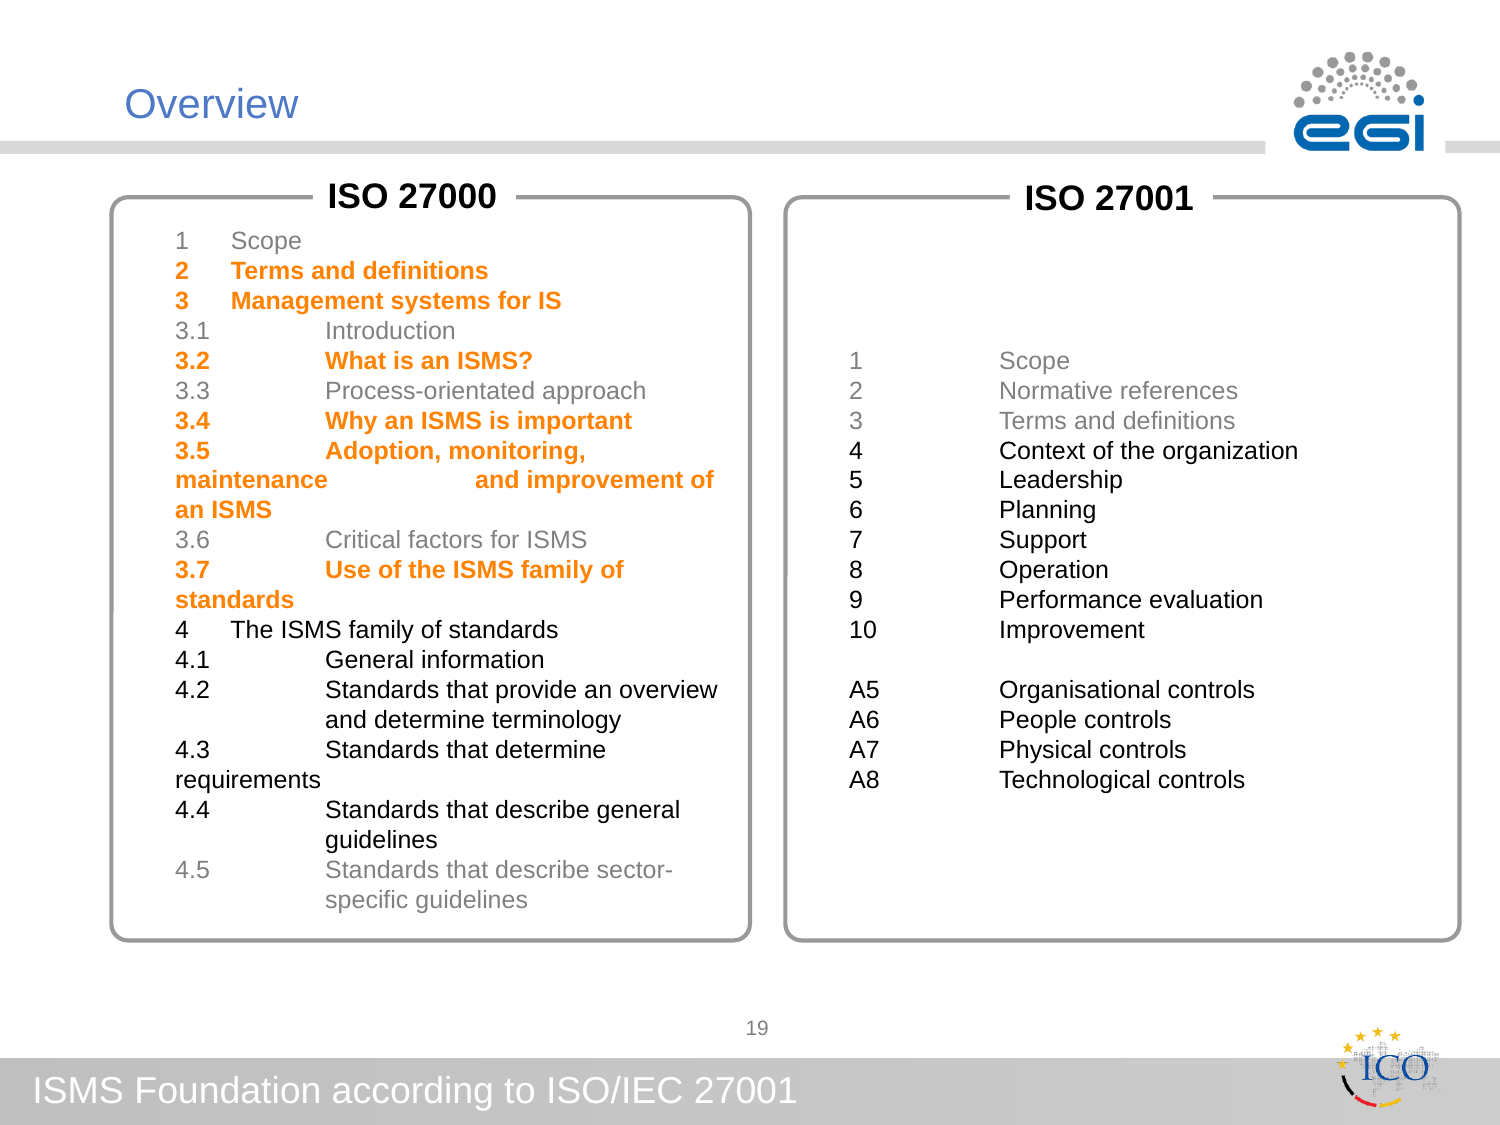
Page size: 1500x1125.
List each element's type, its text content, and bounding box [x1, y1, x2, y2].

text_box ISO 27000 [312, 165, 516, 224]
text_box 1 Scope 2 Terms and definitions 3 Management systems for IS 3.1 Introduction 3.2 What is an ISMS? 3.3 Process-orientated approach 3.4 Why an ISMS is important 3.5 Adoption, monitoring, maintenance and improvement of an ISMS 3.6 Critical factors for ISMS 3.7 Use of the ISMS family of standards 4 The ISMS family of standards 4.1 General information 4.2 Standards that provide an overview and determine terminology 4.3 Standards that determine requirements 4.4 Standards that describe general guidelines 4.5 Standards that describe sector- specific guidelines [109, 195, 753, 943]
list [111, 265, 1456, 1070]
text_box ISO 27001 [1009, 167, 1213, 225]
picture [1293, 42, 1424, 173]
picture [1336, 1070, 1441, 1108]
title Overview [109, 69, 1267, 138]
text_box 1 Scope 2 Normative references 3 Terms and definitions 4 Context of the organization 5 Leadership 6 Planning 7 Support 8 Operation 9 Performance evaluation 10 Improvement A5 Organisational controls A6 People controls A7 Physical controls A8 Technological controls [783, 195, 1462, 943]
